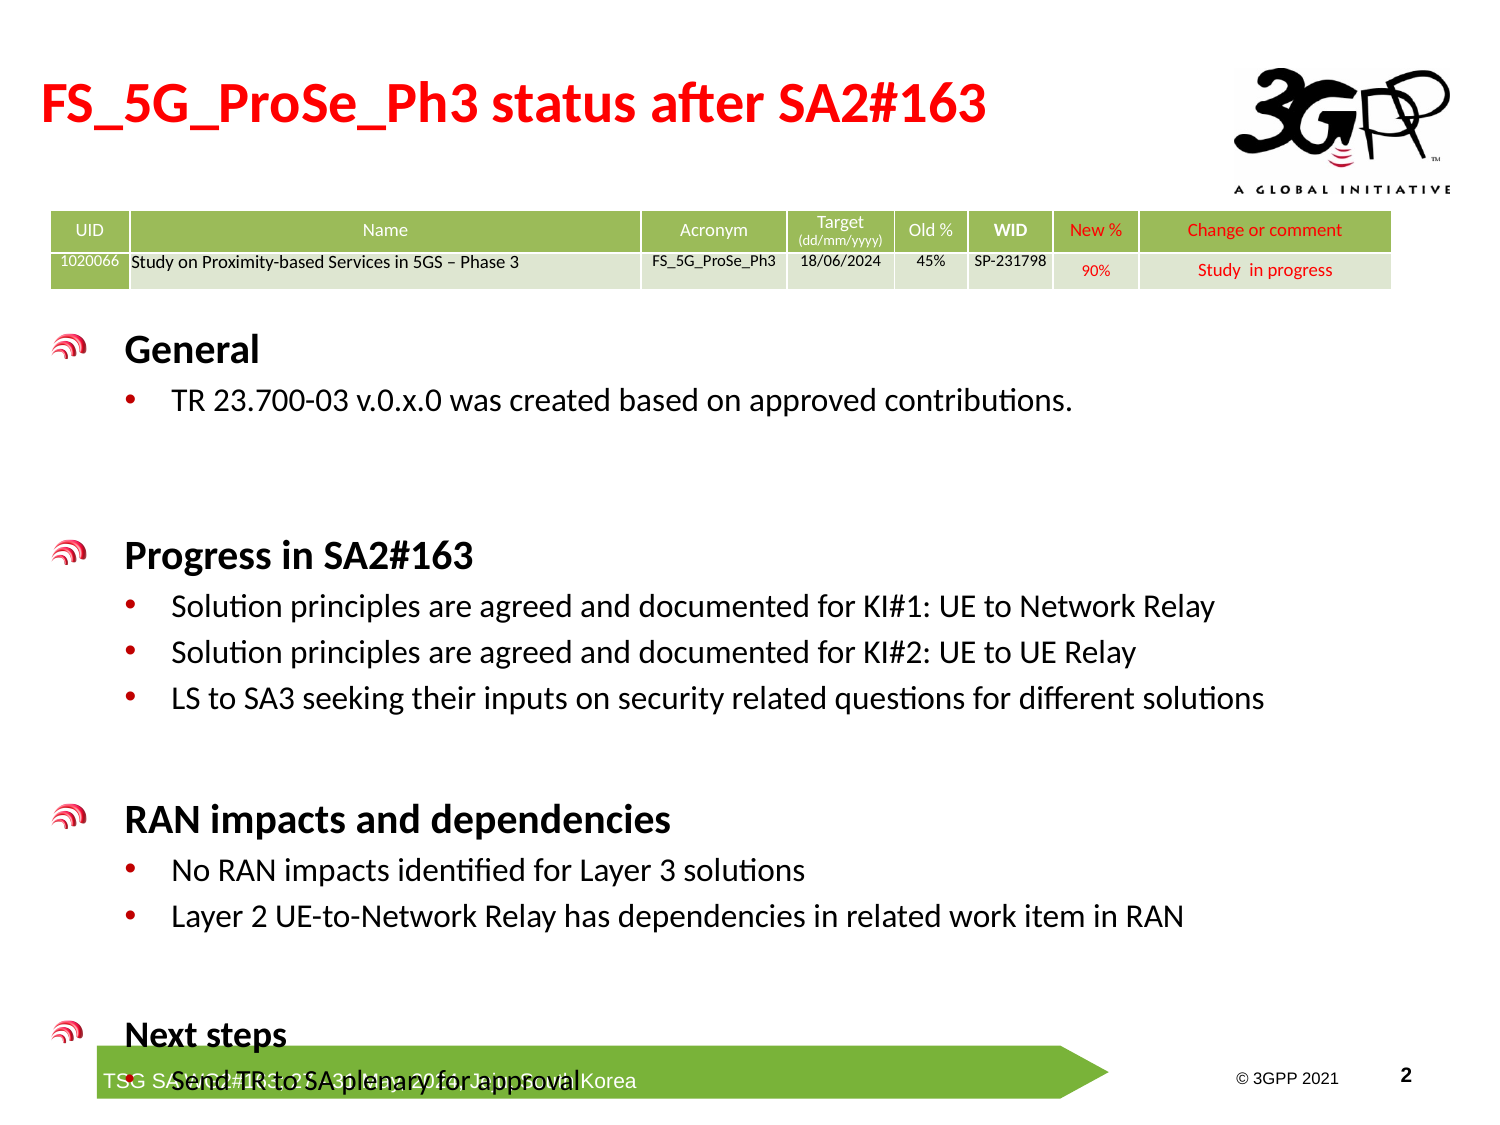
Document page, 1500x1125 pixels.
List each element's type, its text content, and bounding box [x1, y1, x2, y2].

table_cell SP-231798 [969, 254, 1052, 289]
table_cell 90% [1054, 254, 1138, 289]
table_cell Study in progress [1140, 254, 1391, 289]
list General TR 23.700-03 v.0.x.0 was created based on approved contributions. Progress in SA2#163 Solution principles are agreed and documented for KI#1: UE to Network Relay Solution principles are agreed and documented for KI#2: UE to UE Relay LS to SA3 seeking their inputs on security related questions for different solutions RAN impacts and dependencies No RAN impacts identified for Layer 3 solutions Layer 2 UE-to-Network Relay has dependencies in related work item in RAN Next steps Send TR to SA plenary for approval [34, 314, 1480, 1028]
table_cell 18/06/2024 [788, 254, 894, 289]
picture [1234, 68, 1450, 194]
table_header UID [51, 211, 129, 252]
title FS_5G_ProSe_Ph3 status after SA2#163 [26, 47, 1223, 152]
table_header Target (dd/mm/yyyy) [788, 211, 894, 252]
table_cell 45% [895, 254, 967, 289]
picture [49, 538, 79, 568]
table_header Old % [895, 211, 967, 252]
table_cell 1020066 [51, 254, 129, 289]
table_cell FS_5G_ProSe_Ph3 [642, 254, 786, 289]
table_header Name [131, 211, 640, 252]
picture [49, 802, 79, 832]
table_header Change or comment [1140, 211, 1391, 252]
table_header Acronym [642, 211, 786, 252]
picture [49, 1019, 76, 1046]
table_cell Study on Proximity-based Services in 5GS – Phase 3 [131, 254, 640, 289]
table_header WID [969, 211, 1052, 252]
picture [49, 332, 79, 362]
table_header New % [1054, 211, 1138, 252]
